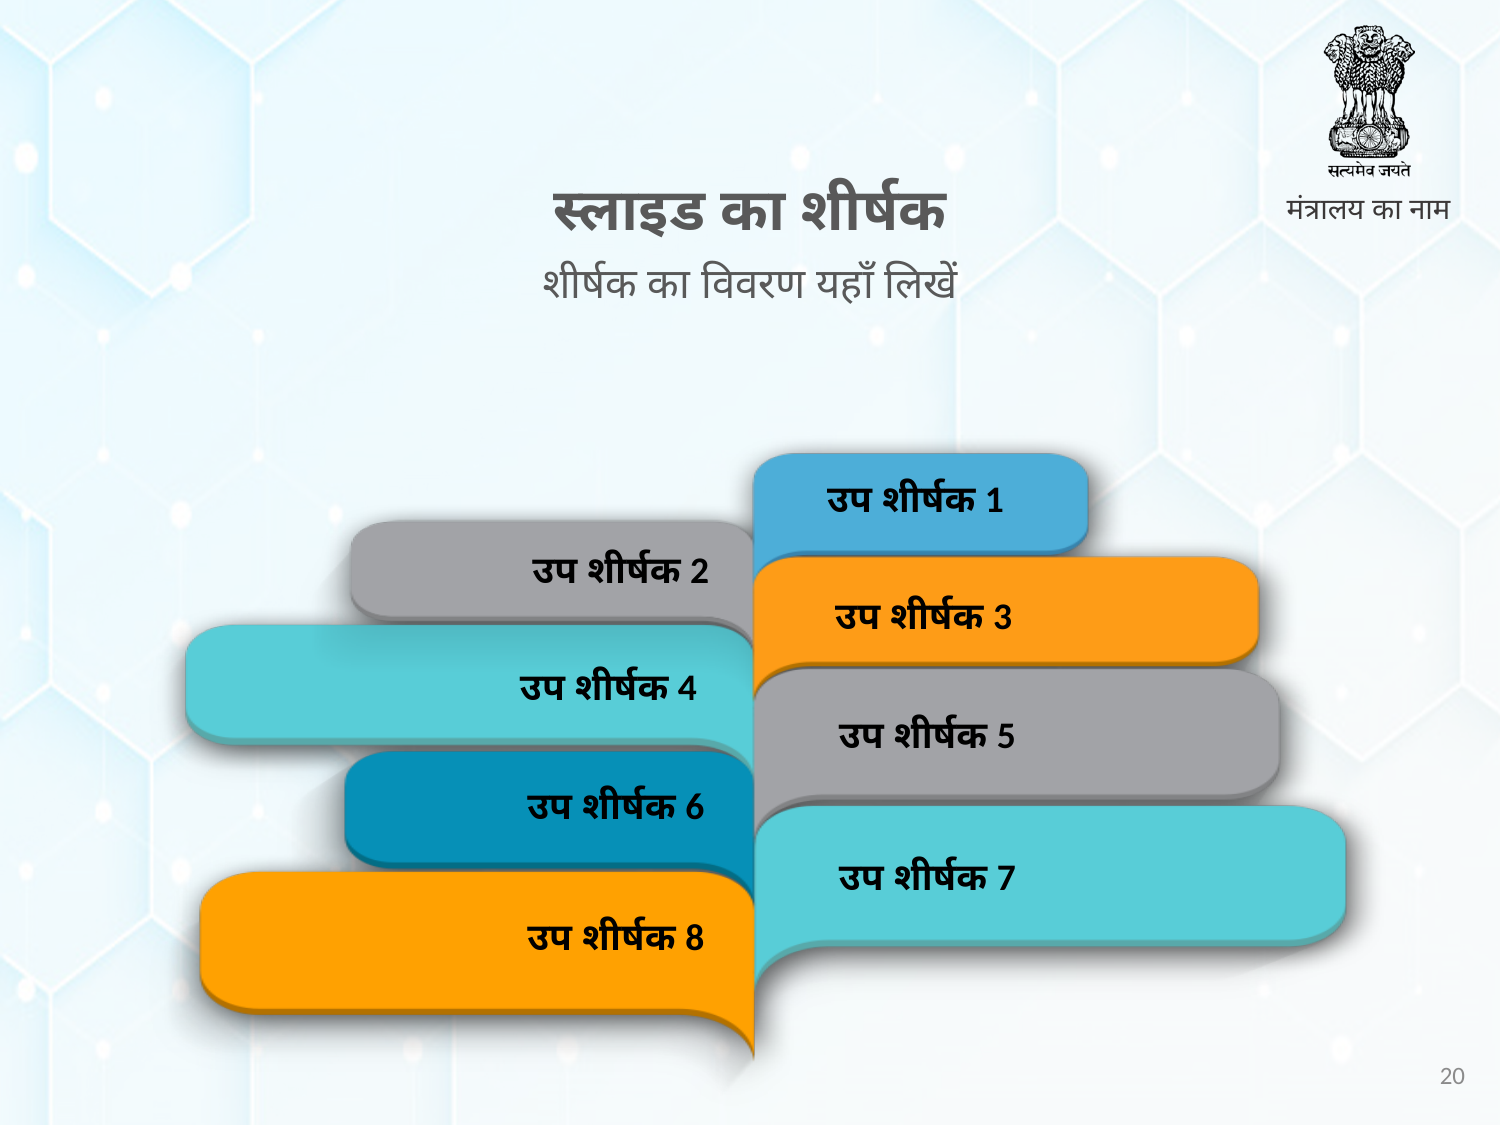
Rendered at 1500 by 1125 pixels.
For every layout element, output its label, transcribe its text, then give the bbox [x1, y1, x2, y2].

list स्लाइड का शीर्षक [278, 172, 1222, 244]
picture [80, 397, 1447, 1106]
list शीर्षक का विवरण यहाँ लिखें [219, 255, 1281, 350]
picture [1322, 23, 1415, 179]
slide_number 20 [1447, 1044, 1481, 1105]
